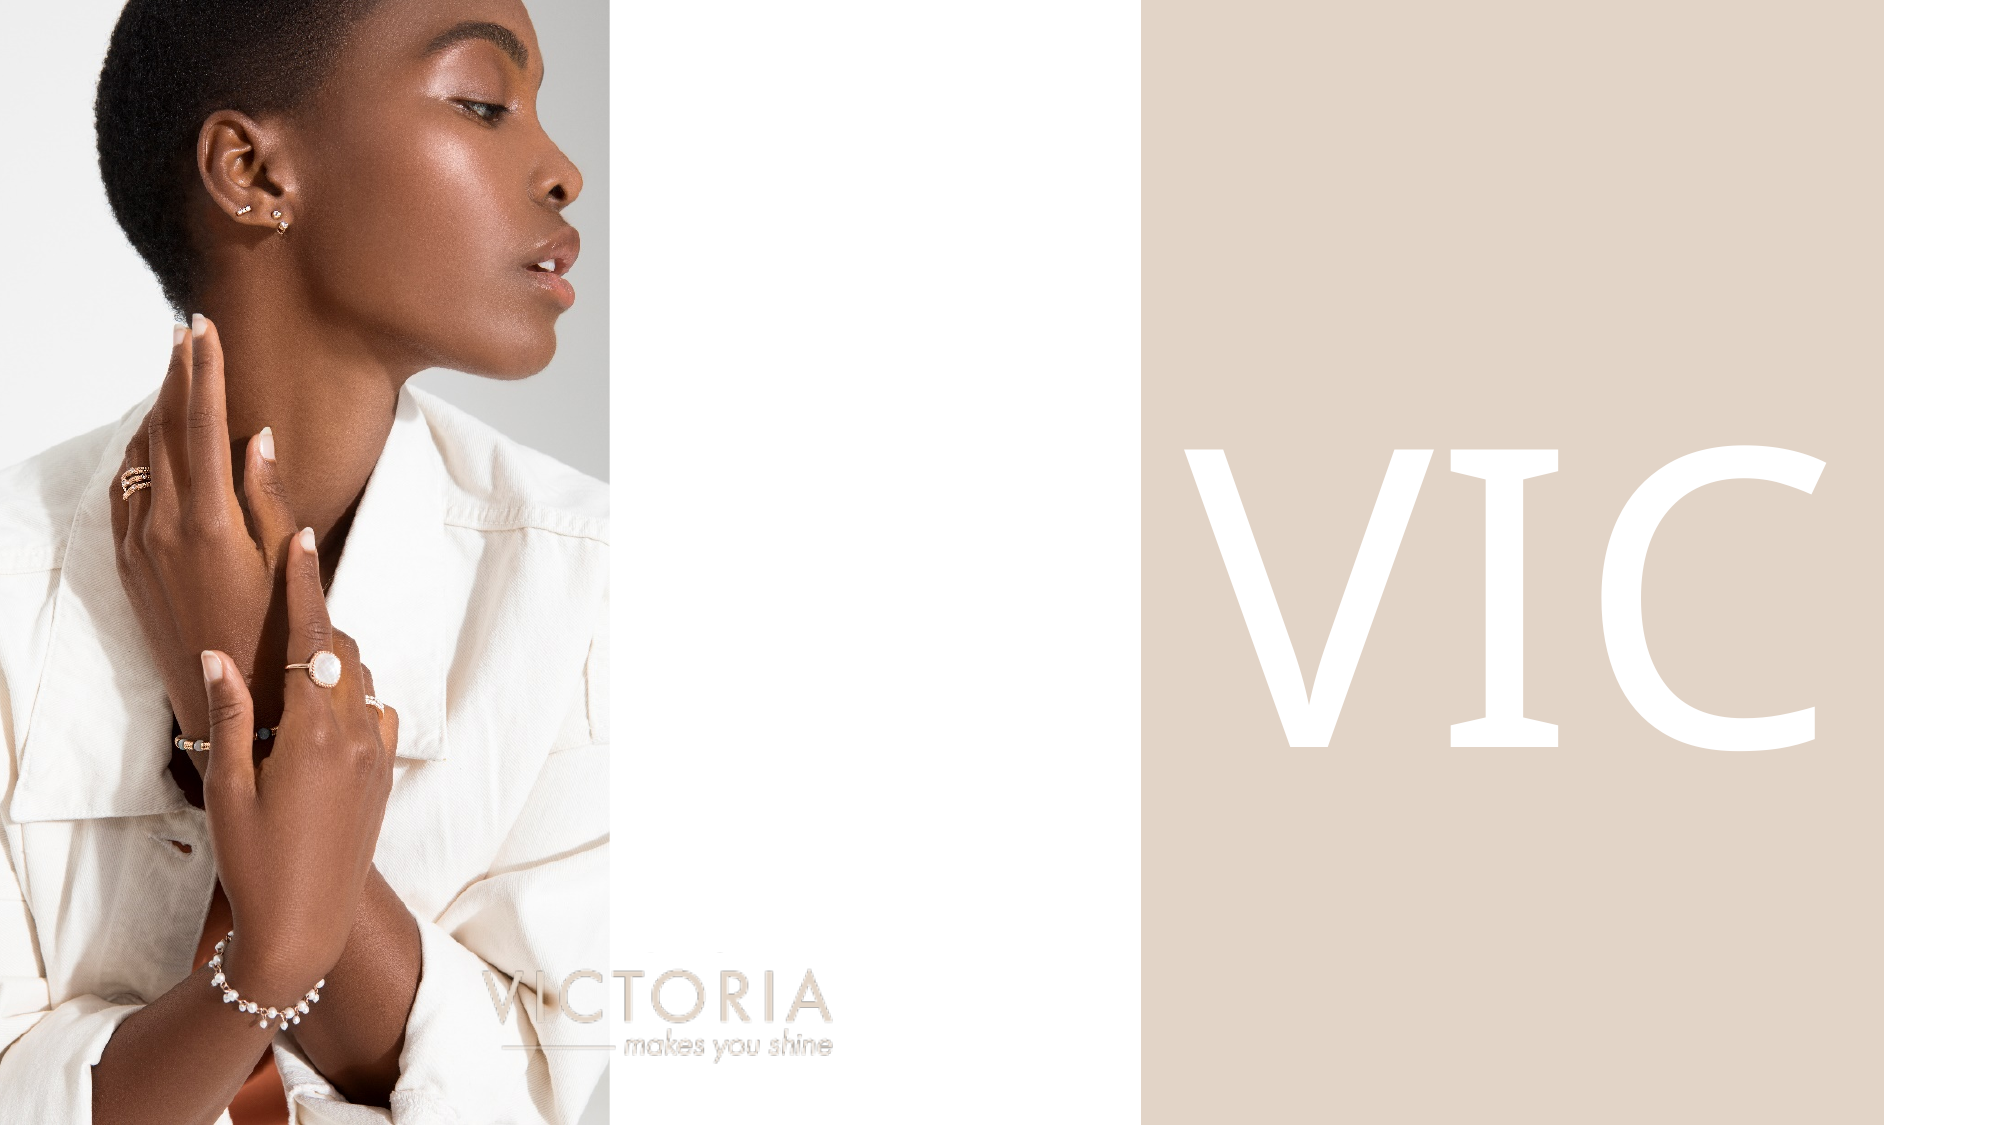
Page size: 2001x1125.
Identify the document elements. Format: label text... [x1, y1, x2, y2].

text_box VIC [1141, 0, 1884, 1125]
picture [0, 0, 877, 1125]
